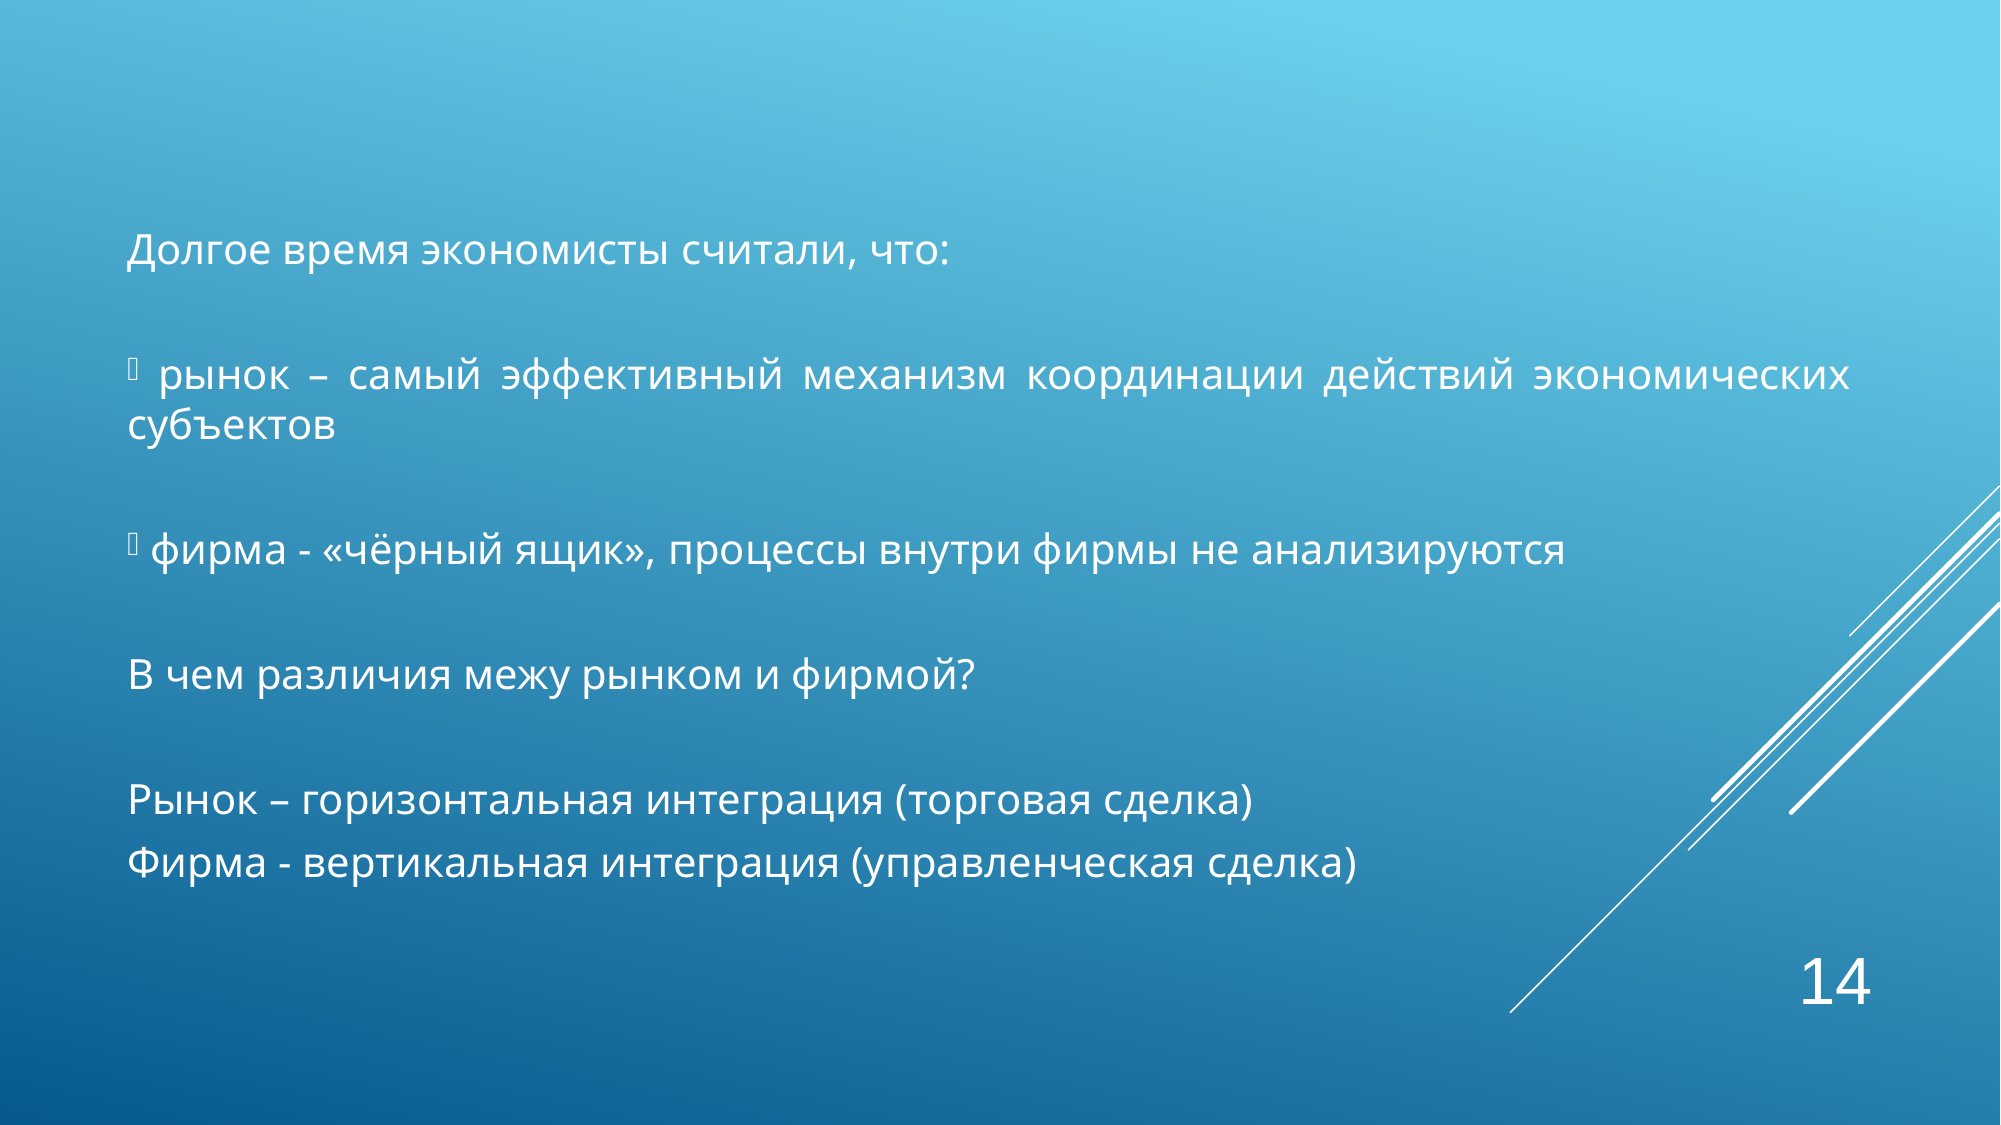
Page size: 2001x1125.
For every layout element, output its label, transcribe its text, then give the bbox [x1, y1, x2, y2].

slide_number 14 [1700, 915, 1888, 1025]
list Долгое время экономисты считали, что: рынок – самый эффективный механизм координации действий экономических субъектов фирма - «чёрный ящик», процессы внутри фирмы не анализируются В чем различия межу рынком и фирмой? Рынок – горизонтальная интеграция (торговая сделка) Фирма - вертикальная интеграция (управленческая сделка) [112, 54, 1866, 1062]
